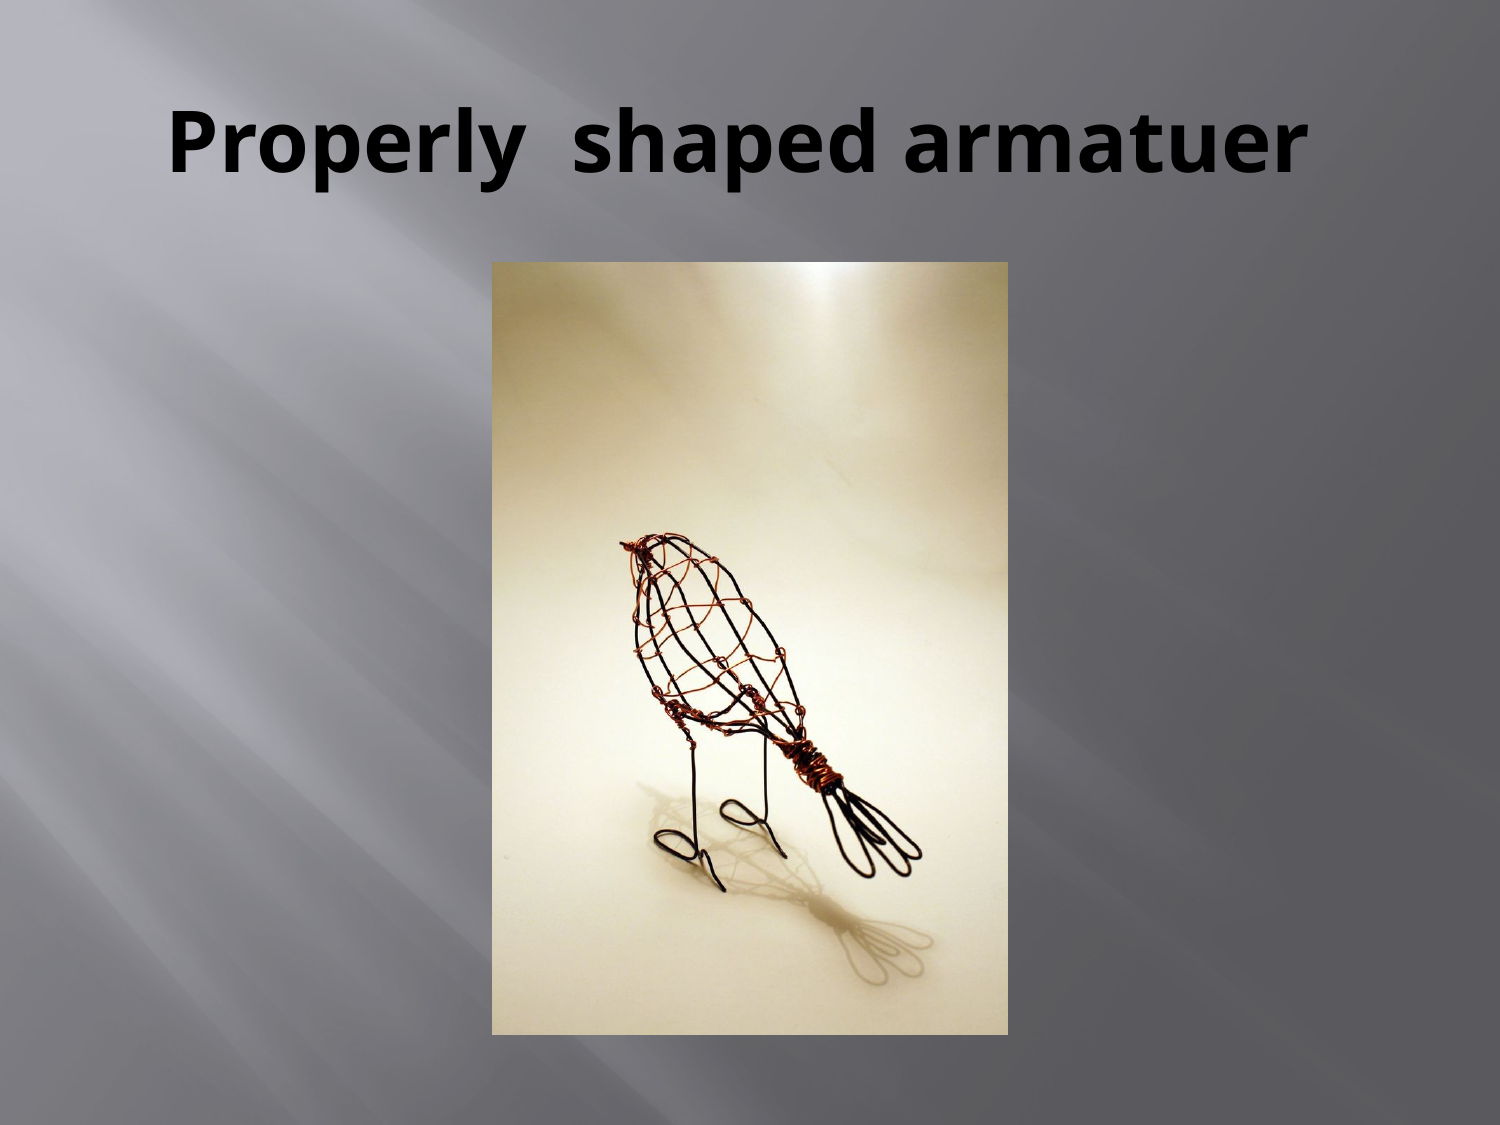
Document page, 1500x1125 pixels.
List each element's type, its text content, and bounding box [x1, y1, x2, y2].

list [492, 262, 1008, 1036]
title Properly shaped armatuer [75, 45, 1425, 233]
